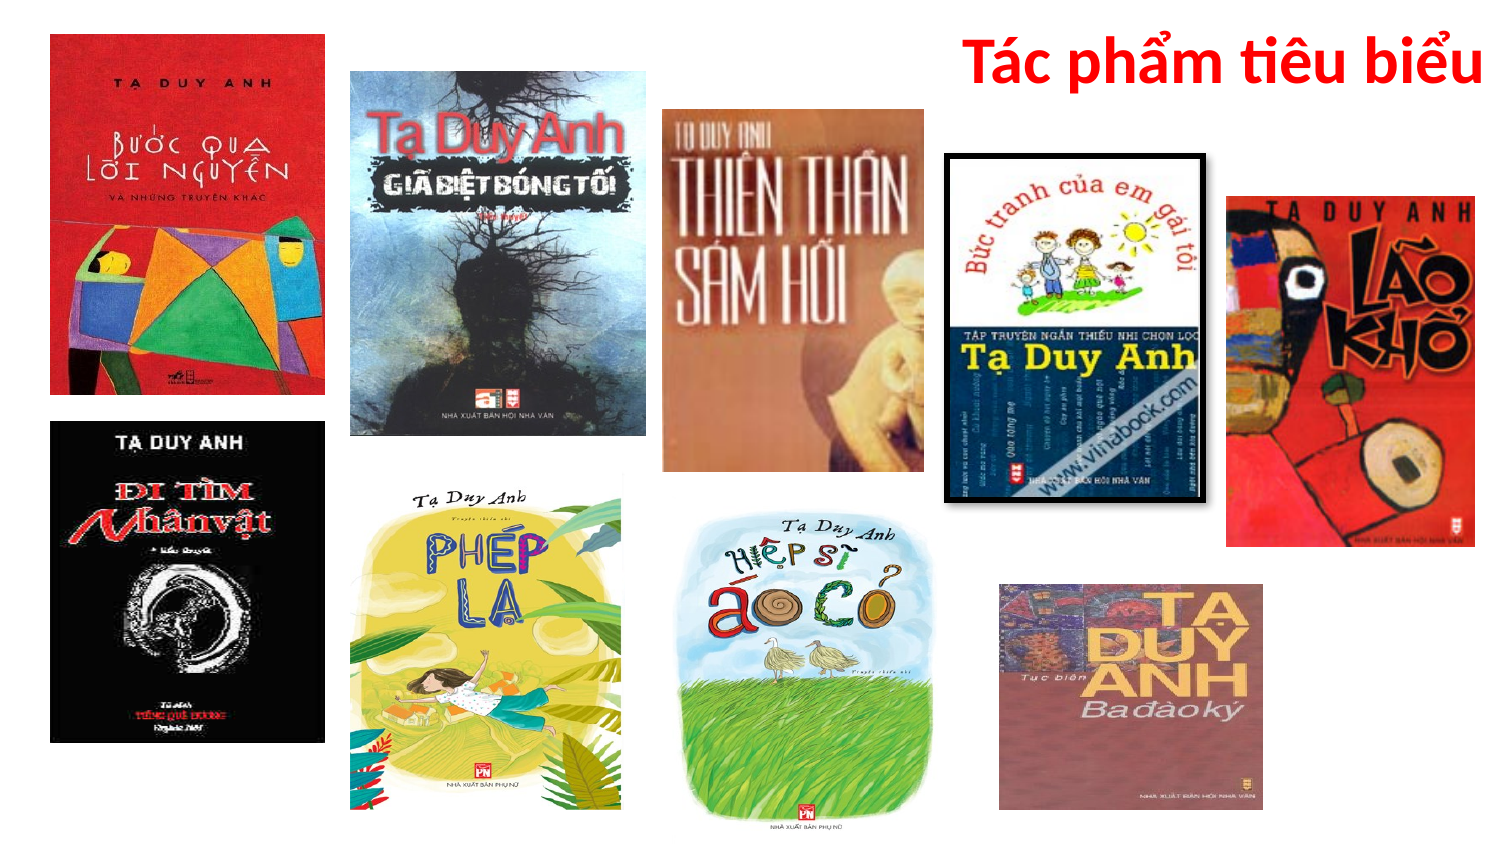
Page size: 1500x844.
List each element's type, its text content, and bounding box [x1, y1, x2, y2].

picture [349, 71, 646, 436]
picture [349, 471, 626, 810]
picture [49, 421, 326, 743]
picture [949, 159, 1201, 498]
picture [662, 109, 925, 472]
picture [672, 496, 938, 844]
picture [1226, 196, 1476, 548]
text_box Tác phẩm tiêu biểu [802, 9, 1500, 104]
picture [999, 584, 1263, 810]
picture [49, 34, 326, 395]
